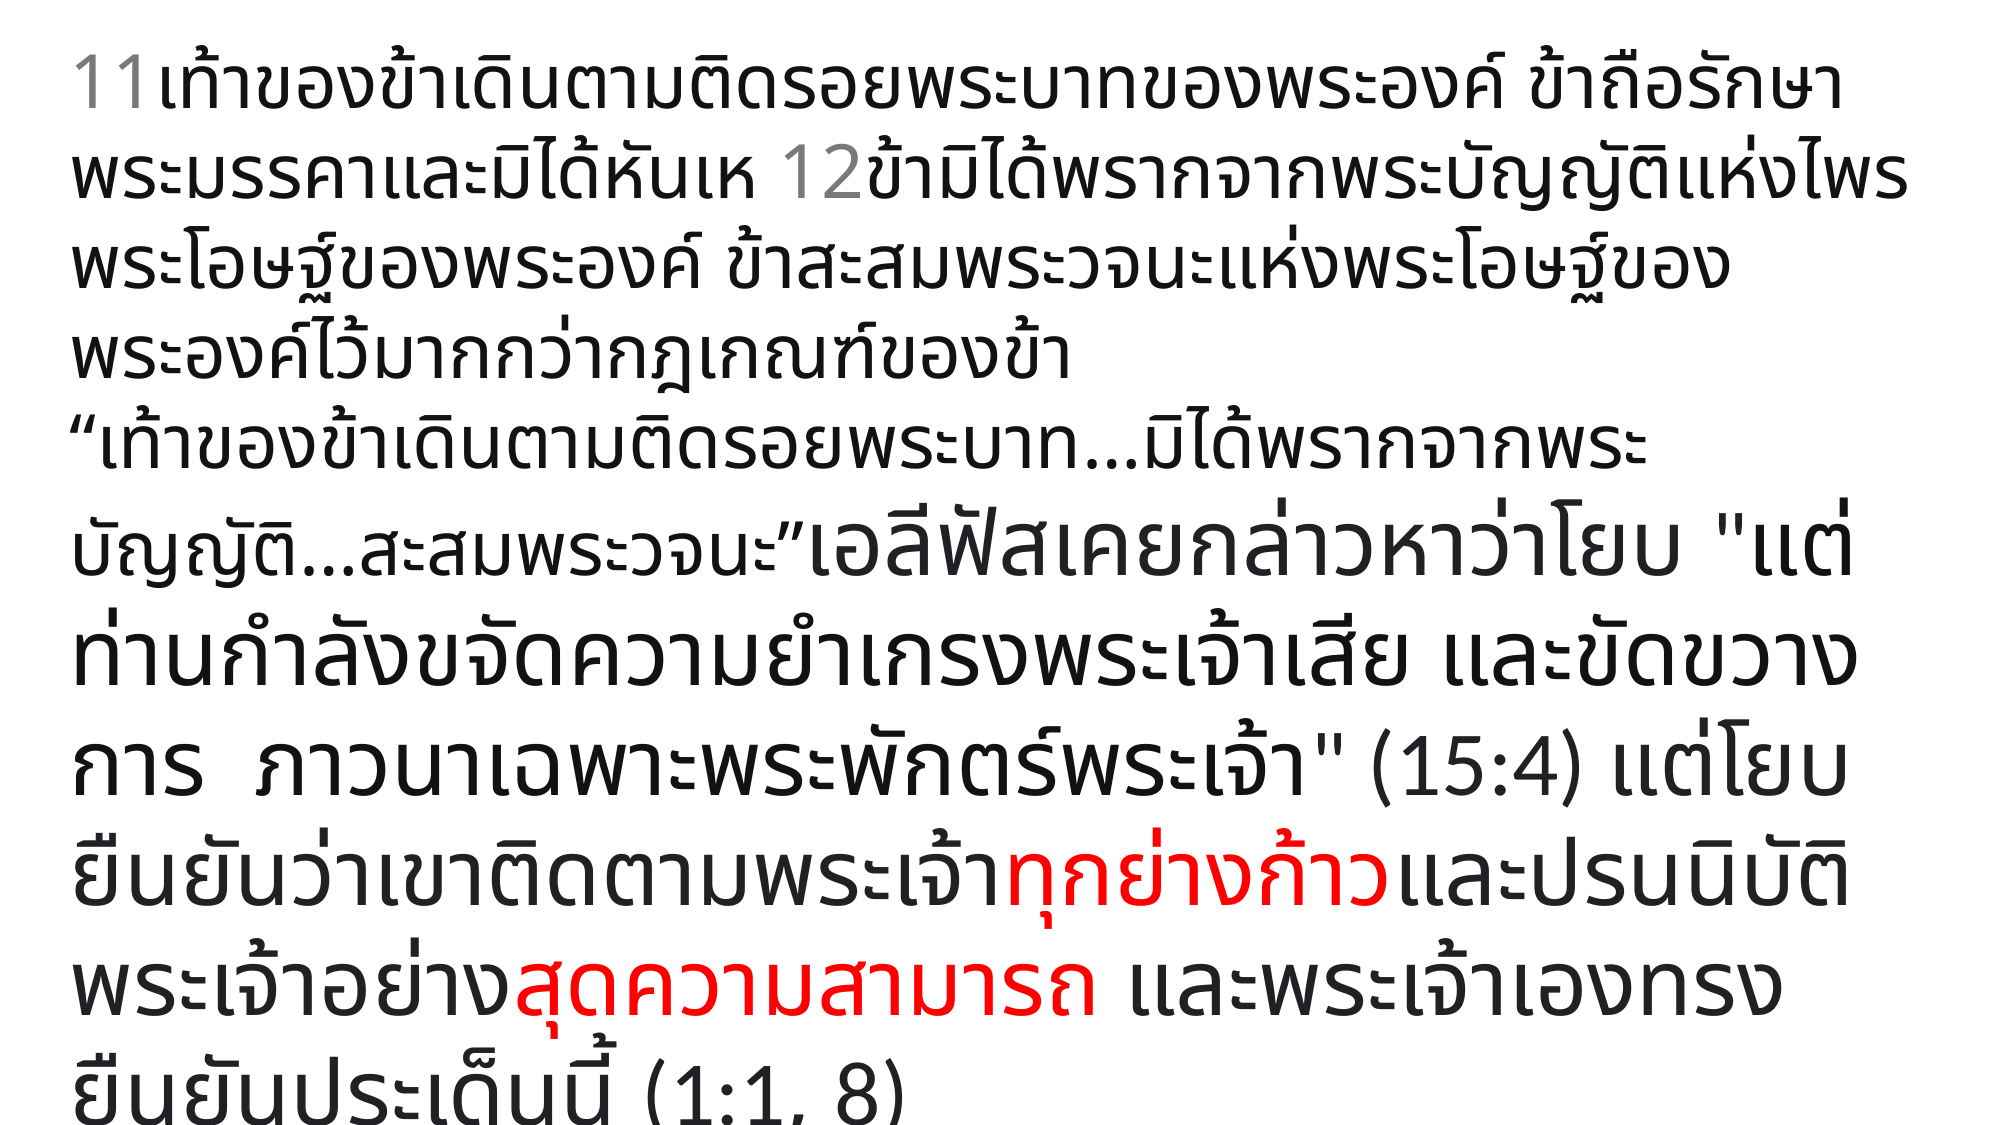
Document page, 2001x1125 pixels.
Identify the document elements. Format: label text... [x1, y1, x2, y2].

text_box 11เท้าของข้าเดินตามติดรอยพระบาทของพระองค์ ข้าถือรักษาพระมรรคาและมิได้หันเห 12ข้ามิได้พรากจากพระบัญญัติแห่งไพรพระโอษฐ์ของพระองค์ ข้าสะสมพระวจนะแห่งพระโอษฐ์ของพระองค์ไว้มากกว่ากฎเกณฑ์ของข้า “เท้าของข้าเดินตามติดรอยพระบาท…มิได้พรากจากพระบัญญัติ…สะสมพระวจนะ”เอลีฟัสเคยกล่าวหาว่าโยบ "แต่ท่านกำลังขจัดความยำเกรงพระเจ้าเสีย และขัดขวางการ ภาวนาเฉพาะพระพักตร์พระเจ้า" (15:4) แต่โยบยืนยันว่าเขาติดตามพระเจ้าทุกย่างก้าวและปรนนิบัติพระเจ้าอย่างสุดความสามารถ และพระเจ้าเองทรงยืนยันประเด็นนี้ (1:1, 8) [54, 26, 1935, 1125]
